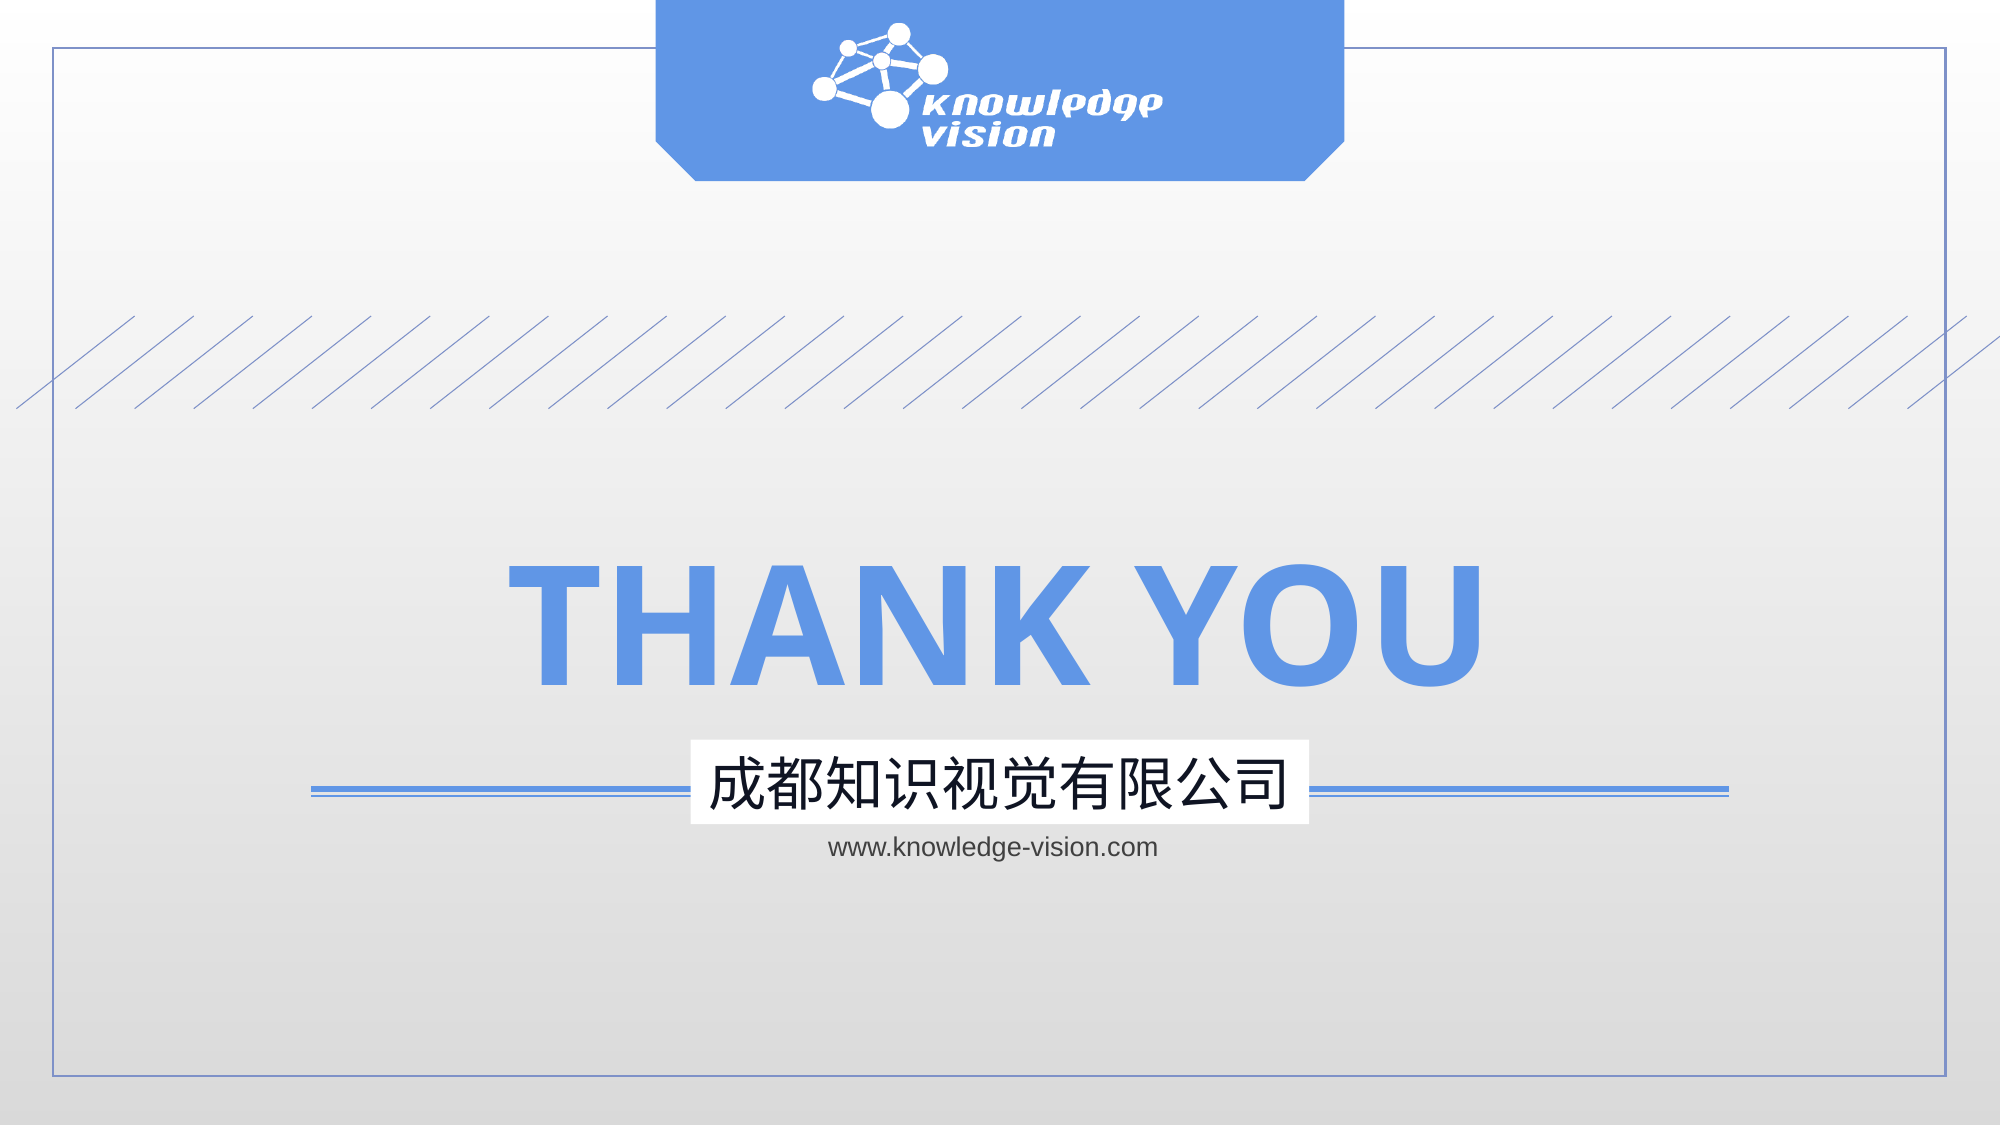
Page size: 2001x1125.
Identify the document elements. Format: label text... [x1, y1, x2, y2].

picture [649, 0, 1351, 245]
text_box [285, 511, 1756, 927]
text_box THANK YOU [265, 511, 1735, 727]
text_box [52, 409, 1947, 1077]
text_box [311, 739, 1730, 826]
text_box www.knowledge-vision.com [813, 826, 1395, 873]
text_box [16, 316, 2000, 409]
text_box [52, 47, 1947, 316]
